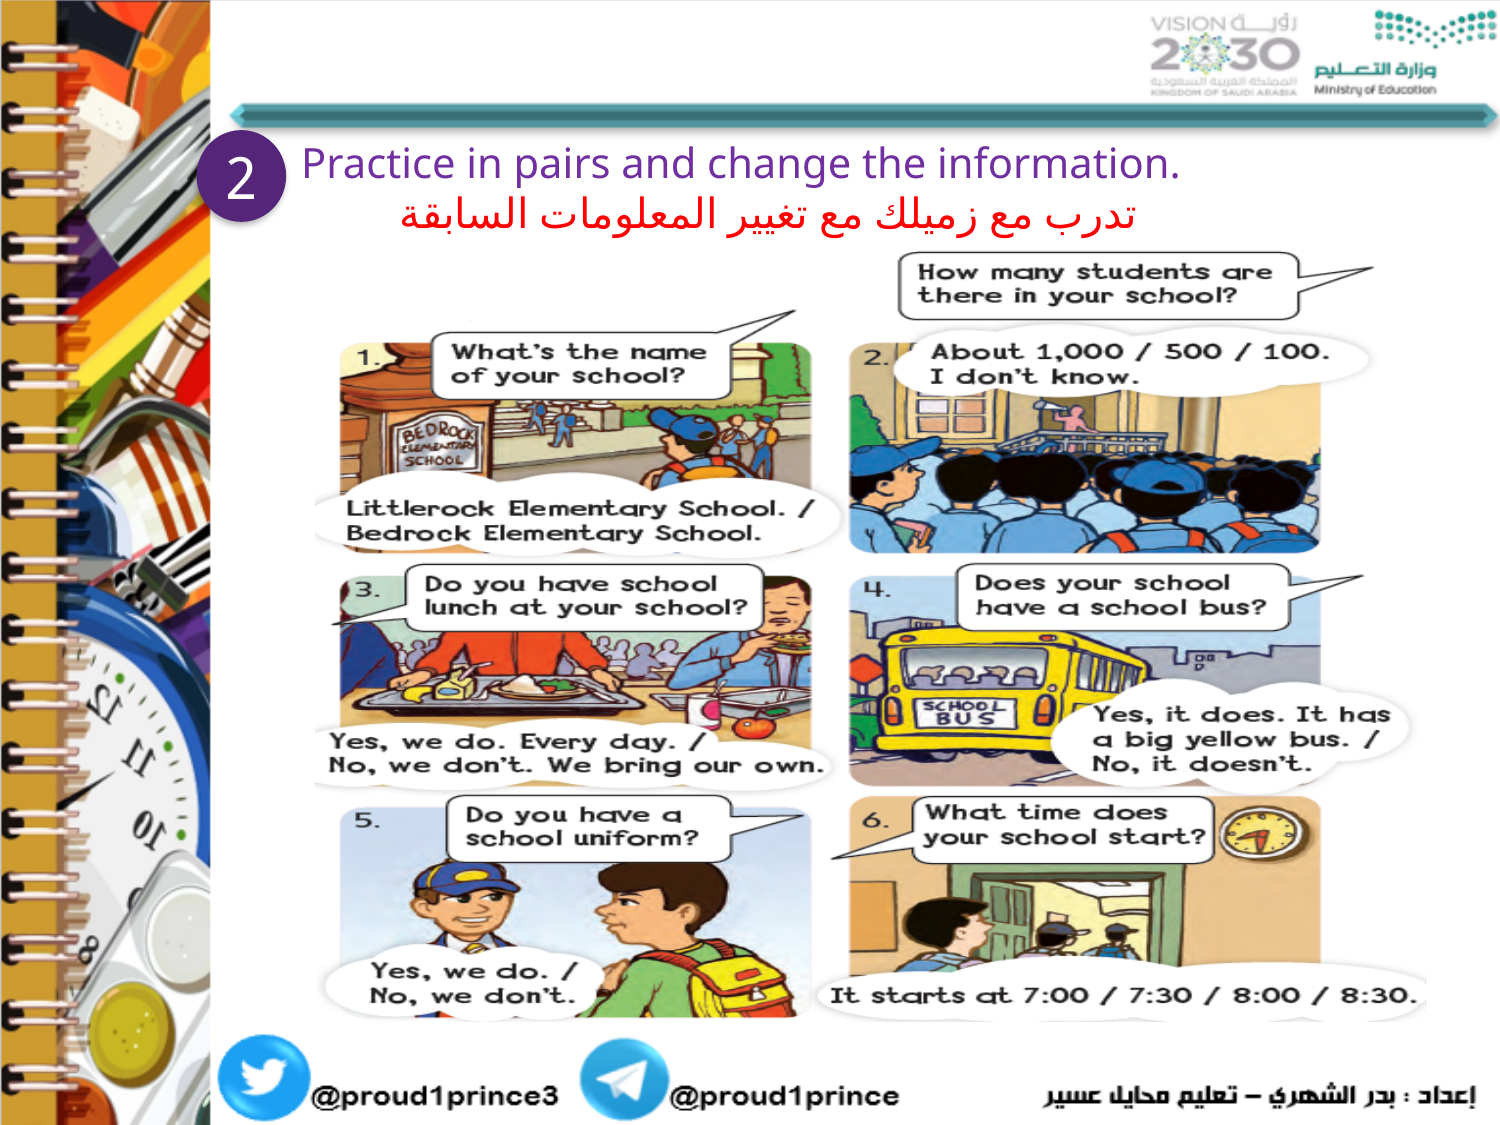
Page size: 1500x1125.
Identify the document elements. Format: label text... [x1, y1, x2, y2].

text_box Practice in pairs and change the information. تدرب مع زميلك مع تغيير المعلومات السابقة [286, 129, 1263, 244]
text_box 2 [195, 129, 288, 223]
picture [0, 0, 1500, 1125]
